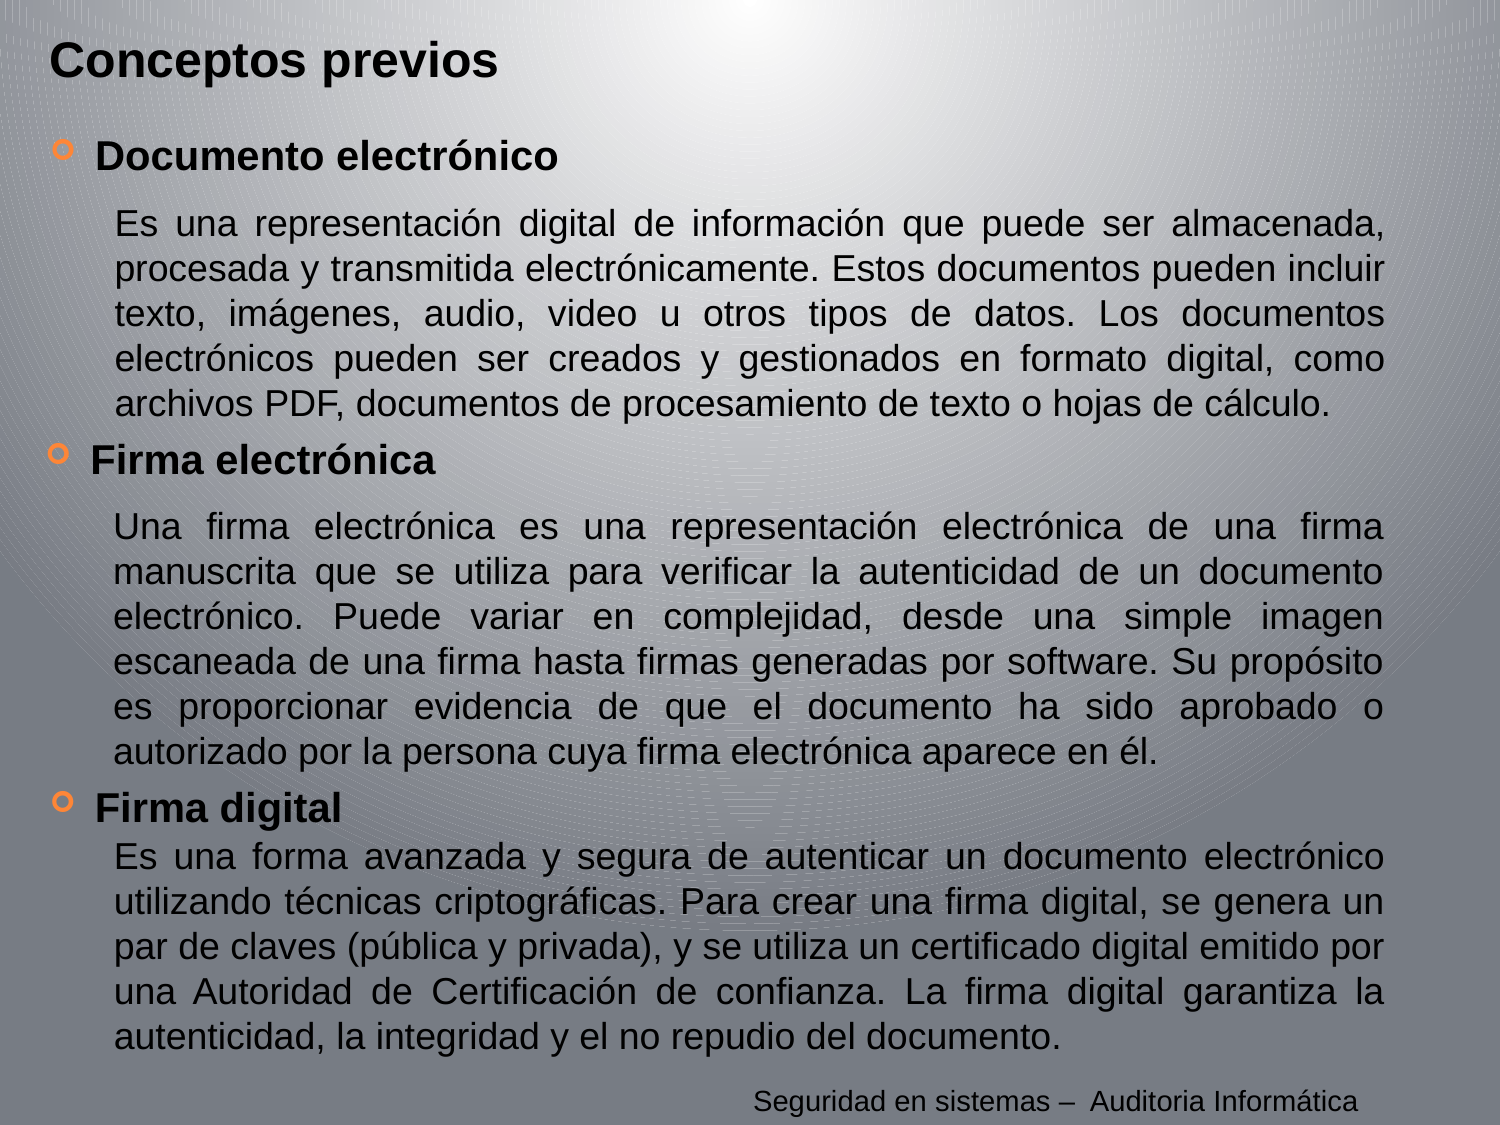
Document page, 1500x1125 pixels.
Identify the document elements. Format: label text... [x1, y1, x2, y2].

text_box Firma digital [35, 773, 903, 856]
text_box Una firma electrónica es una representación electrónica de una firma manuscrita que se utiliza para verificar la autenticidad de un documento electrónico. Puede variar en complejidad, desde una simple imagen escaneada de una firma hasta firmas generadas por software. Su propósito es proporcionar evidencia de que el documento ha sido aprobado o autorizado por la persona cuya firma electrónica aparece en él. [98, 494, 1399, 780]
text_box Es una forma avanzada y segura de autenticar un documento electrónico utilizando técnicas criptográficas. Para crear una firma digital, se genera un par de claves (pública y privada), y se utiliza un certificado digital emitido por una Autoridad de Certificación de confianza. La firma digital garantiza la autenticidad, la integridad y el no repudio del documento. [98, 824, 1400, 1065]
text_box Es una representación digital de información que puede ser almacenada, procesada y transmitida electrónicamente. Estos documentos pueden incluir texto, imágenes, audio, video u otros tipos de datos. Los documentos electrónicos pueden ser creados y gestionados en formato digital, como archivos PDF, documentos de procesamiento de texto o hojas de cálculo. [99, 191, 1401, 432]
text_box Seguridad en sistemas – Auditoria Informática [738, 1074, 1434, 1125]
text_box Firma electrónica [30, 425, 898, 508]
text_box [0, 0, 1500, 75]
subtitle Documento electrónico [35, 120, 903, 203]
text_box Conceptos previos [35, 20, 1254, 103]
